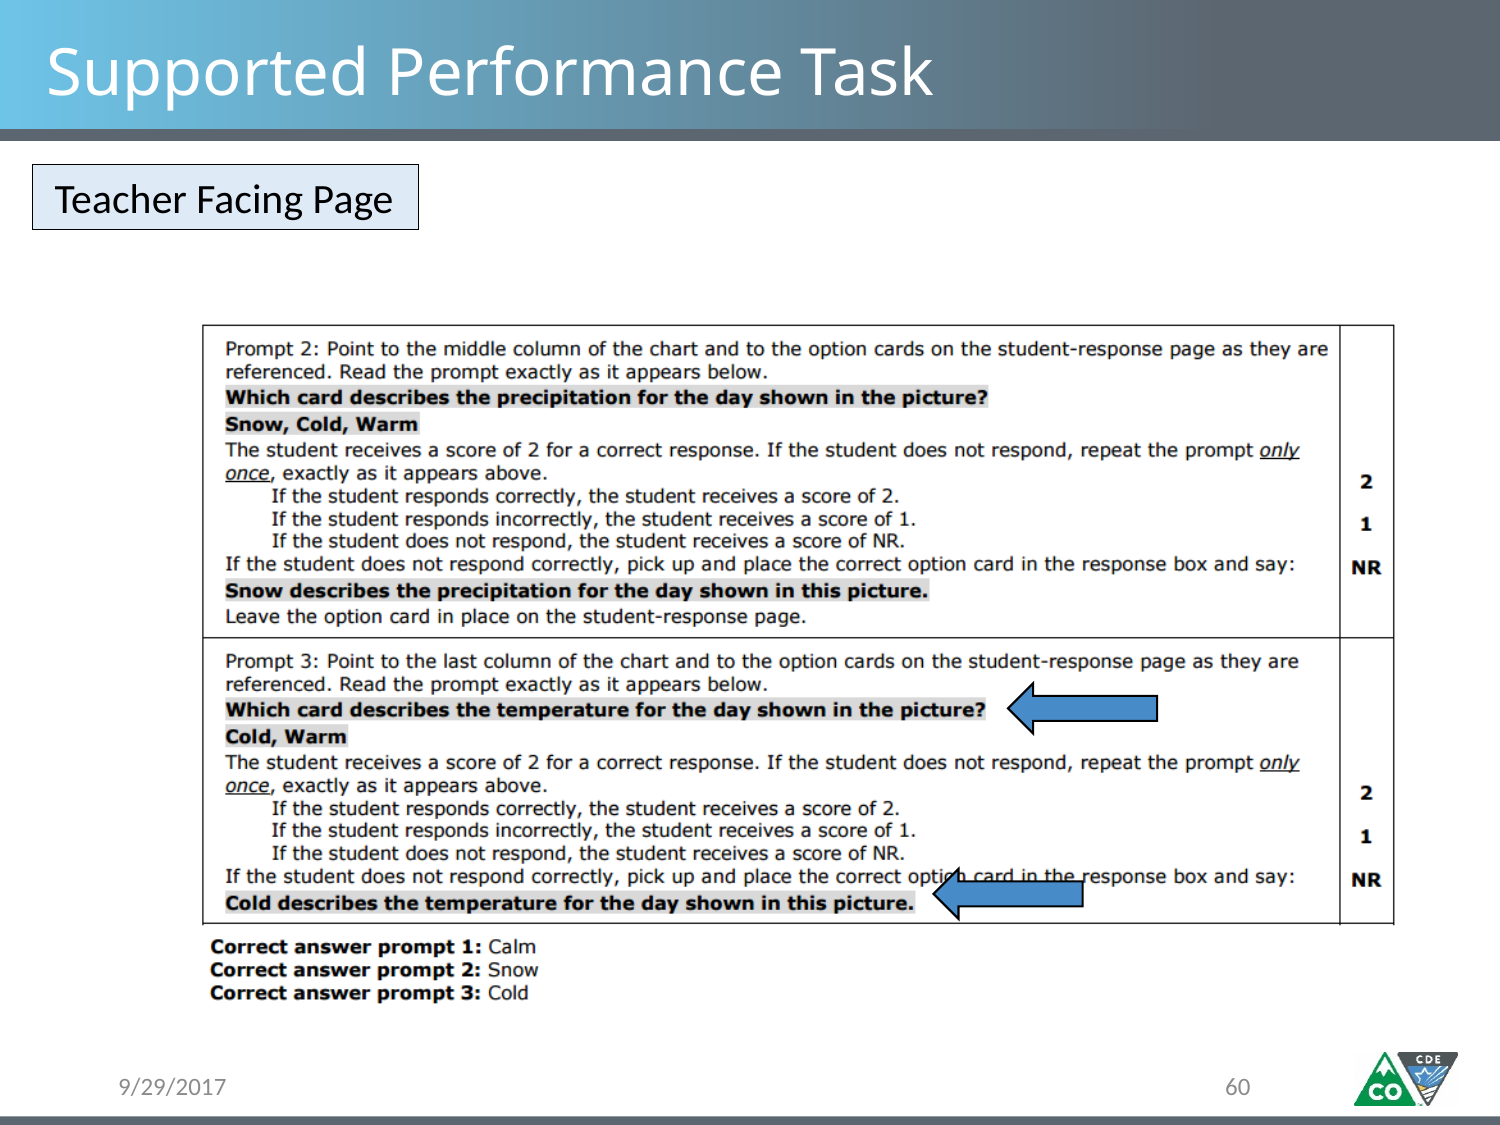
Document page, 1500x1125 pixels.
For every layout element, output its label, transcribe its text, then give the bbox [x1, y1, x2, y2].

text_box Teacher Facing Page [32, 164, 419, 230]
picture [187, 312, 1415, 1006]
picture [1354, 1052, 1458, 1106]
title Supported Performance Task [31, 31, 1326, 117]
